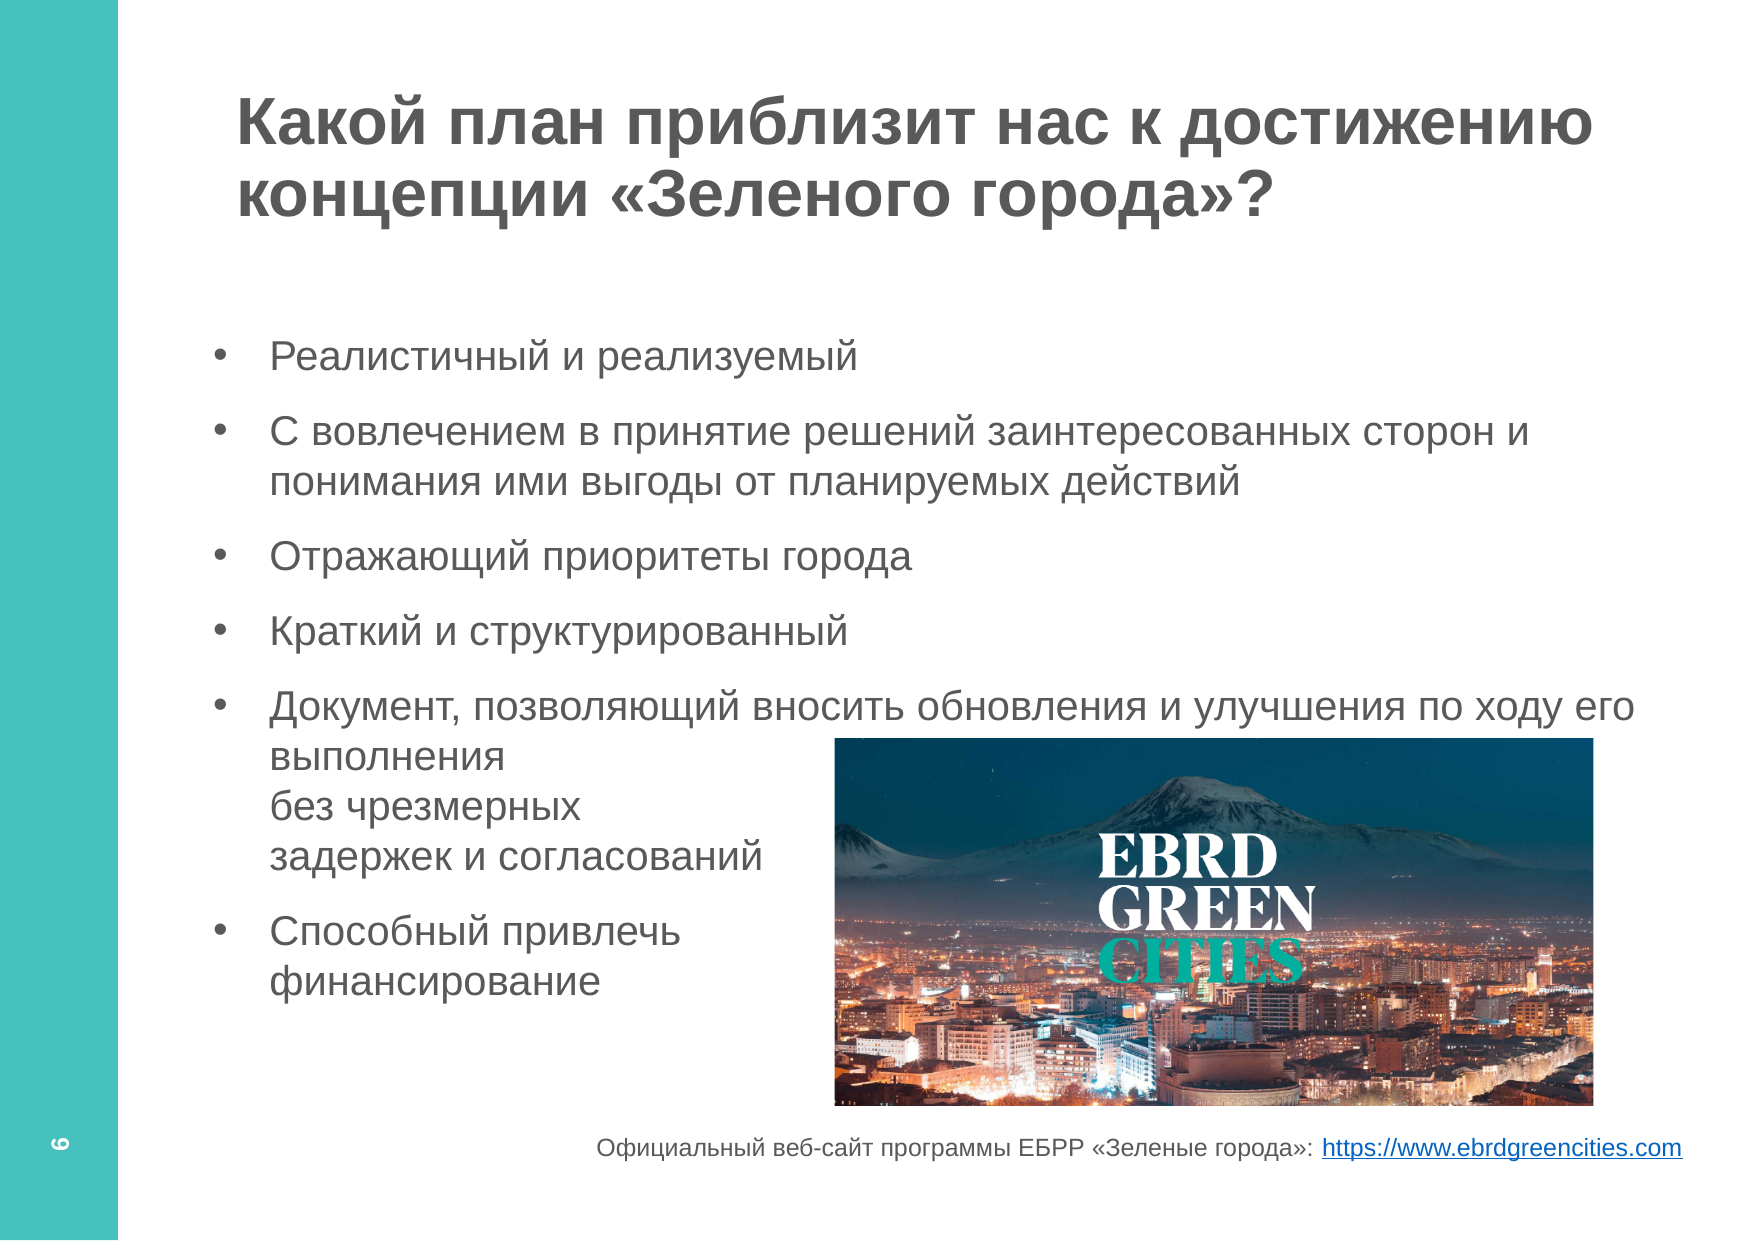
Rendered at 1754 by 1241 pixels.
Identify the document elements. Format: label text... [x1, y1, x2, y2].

text_box Официальный веб-сайт программы ЕБРР «Зеленые города»: https://www.ebrdgreencities.com [581, 1123, 1704, 1169]
slide_number 6 [29, 757, 89, 1152]
list Реалистичный и реализуемый С вовлечением в принятие решений заинтересованных сторон и понимания ими выгоды от планируемых действий Отражающий приоритеты города Краткий и структурированный Документ, позволяющий вносить обновления и улучшения по ходу его выполнения без чрезмерных задержек и согласований Способный привлечь финансирование [213, 328, 1645, 1152]
title Какой план приблизит нас к достижению концепции «Зеленого города»? [236, 89, 1654, 232]
picture [834, 776, 1594, 1106]
